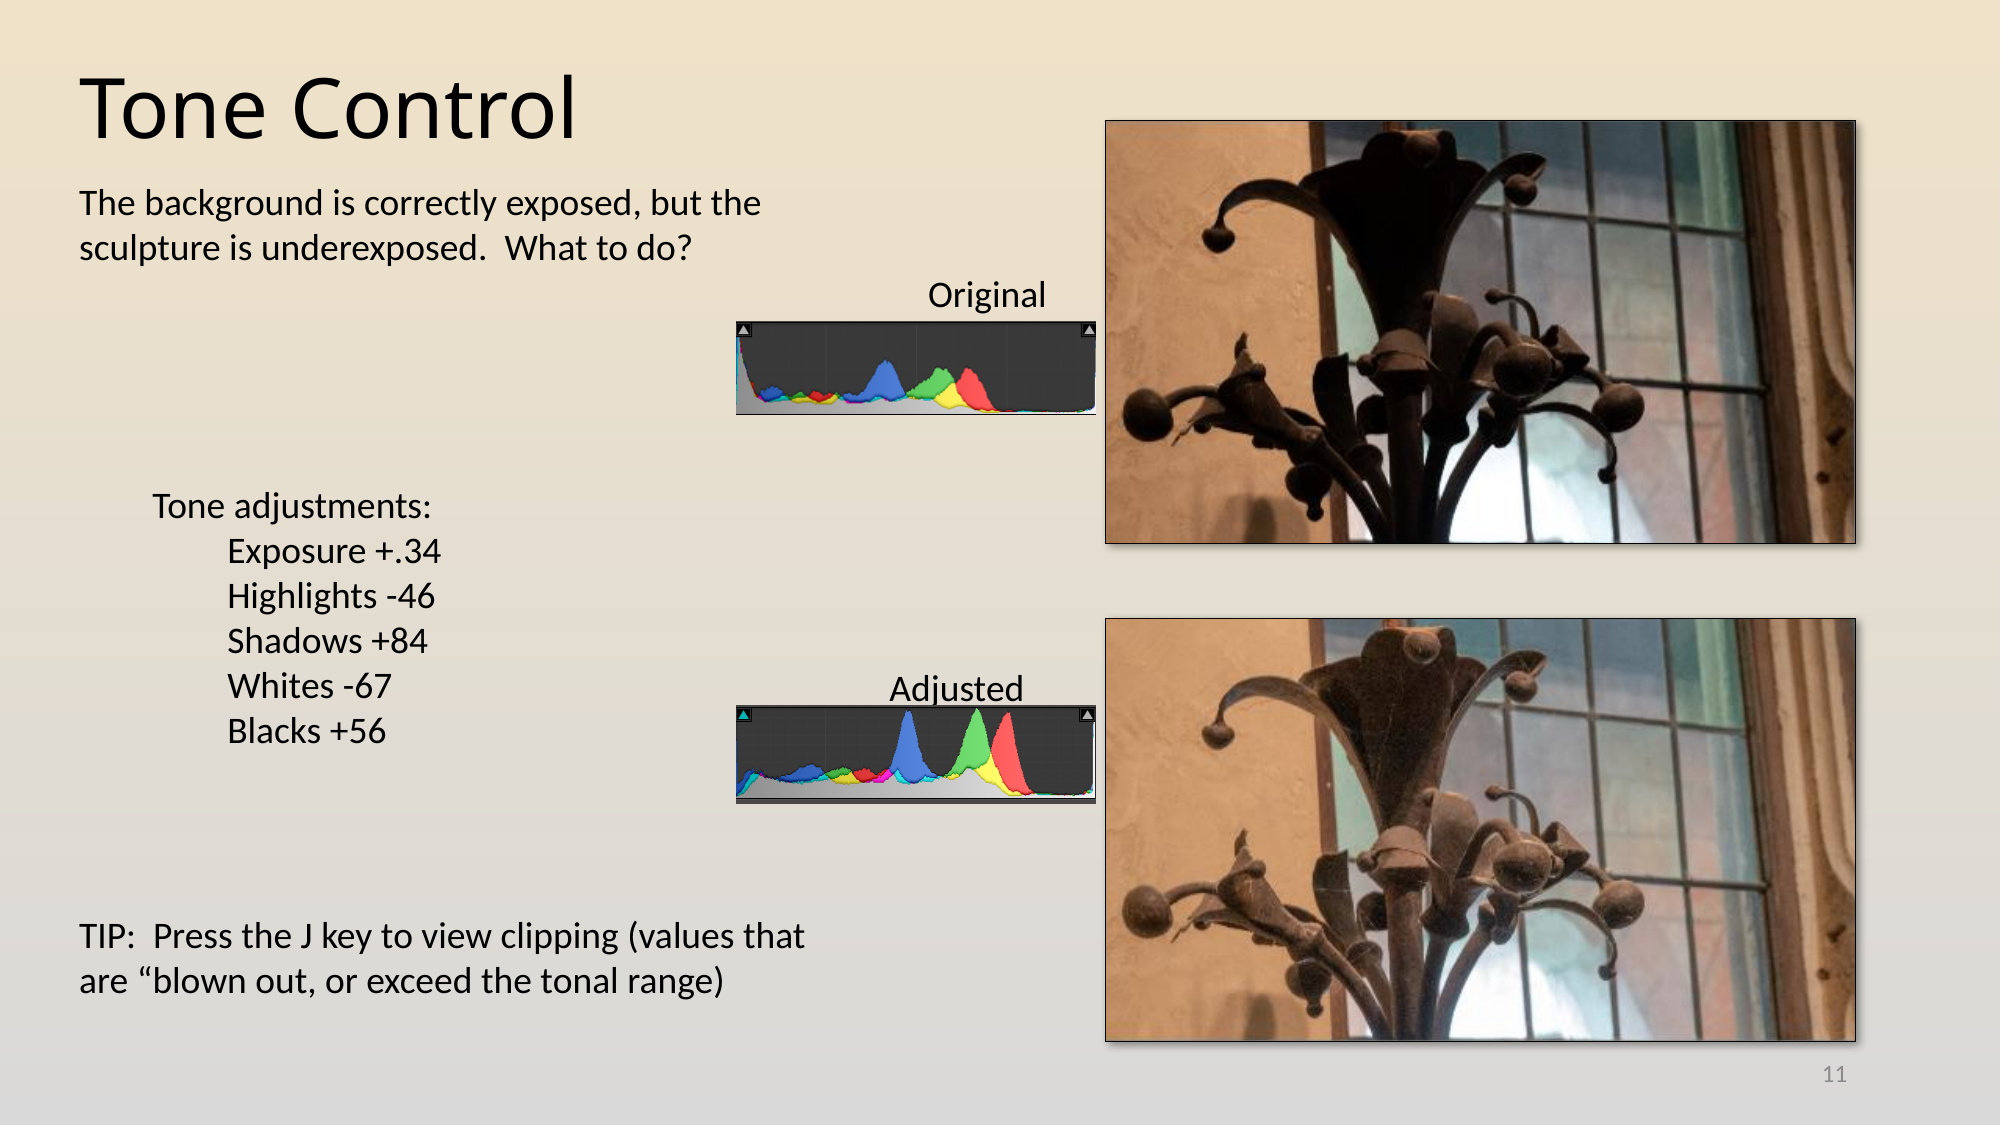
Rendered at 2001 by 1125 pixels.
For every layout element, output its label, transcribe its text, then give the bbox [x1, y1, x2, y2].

picture [736, 705, 1096, 804]
text_box Tone adjustments: Exposure +.34 Highlights -46 Shadows +84 Whites -67 Blacks +56 [137, 474, 525, 759]
slide_number 11 [1412, 1042, 1863, 1103]
picture [736, 321, 1096, 415]
text_box Adjusted [874, 656, 1058, 705]
footer [662, 1042, 1338, 1103]
picture [1105, 120, 1856, 544]
text_box TIP: Press the J key to view clipping (values that are “blown out, or exceed the tonal range) [64, 904, 865, 1009]
picture [1105, 618, 1856, 1042]
text_box Original [913, 262, 1068, 321]
title Tone Control [64, 55, 1790, 168]
text_box The background is correctly exposed, but the sculpture is underexposed. What to do? [64, 170, 792, 276]
